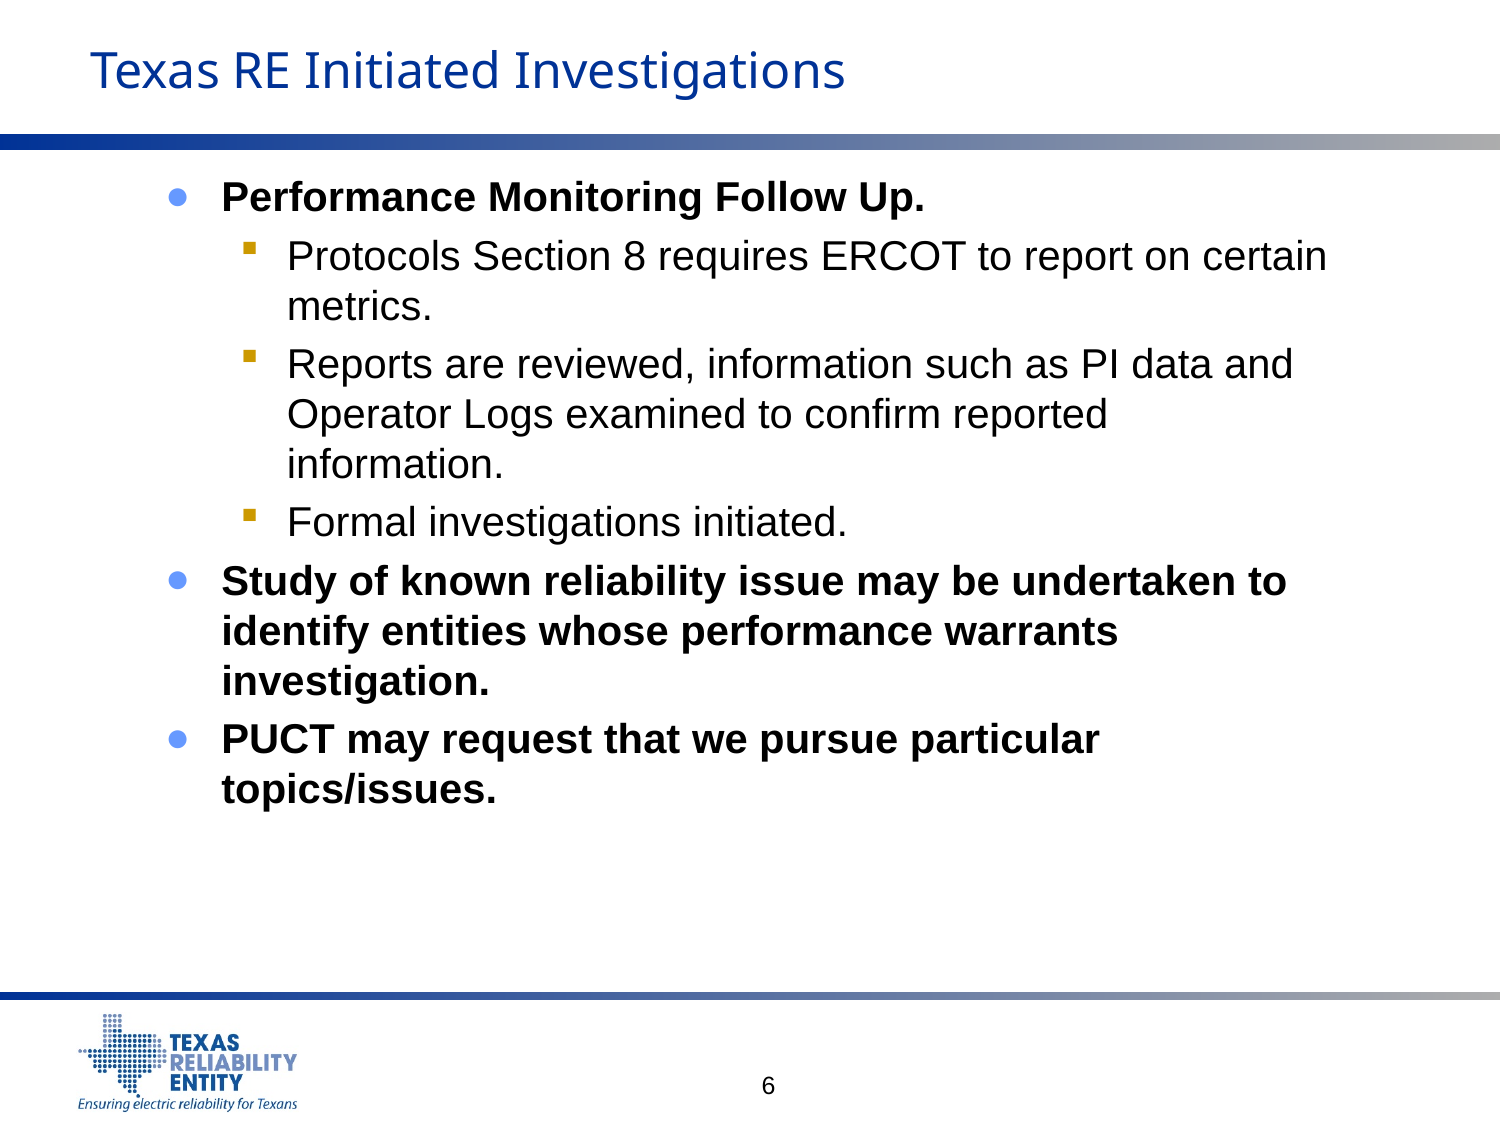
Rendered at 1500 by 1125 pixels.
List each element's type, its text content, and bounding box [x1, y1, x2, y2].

list Performance Monitoring Follow Up. Protocols Section 8 requires ERCOT to report on certain metrics. Reports are reviewed, information such as PI data and Operator Logs examined to confirm reported information. Formal investigations initiated. Study of known reliability issue may be undertaken to identify entities whose performance warrants investigation. PUCT may request that we pursue particular topics/issues. [150, 162, 1350, 950]
title Texas RE Initiated Investigations [75, 12, 1450, 125]
picture [76, 1012, 299, 1113]
